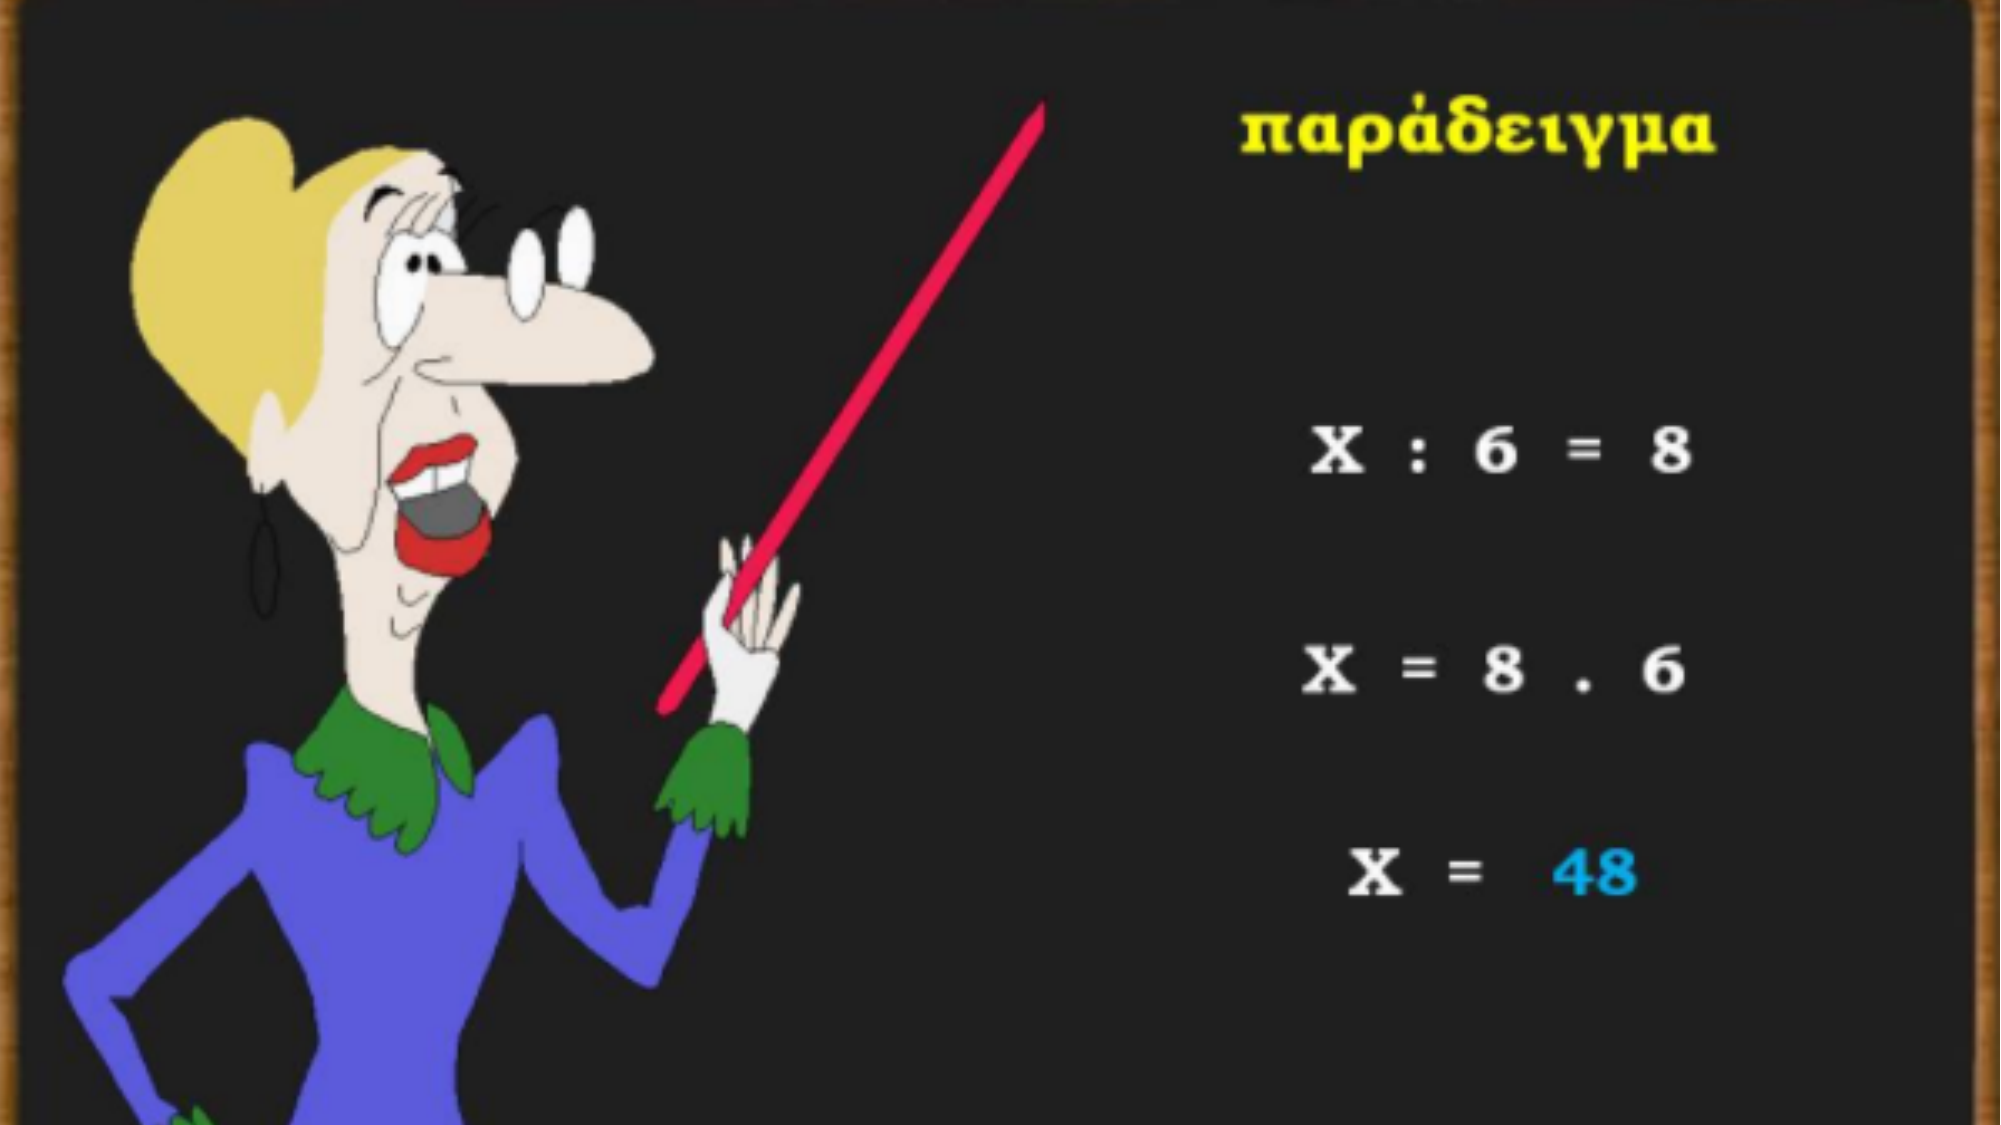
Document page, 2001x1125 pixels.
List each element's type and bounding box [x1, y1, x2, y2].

list [0, 0, 2000, 1125]
